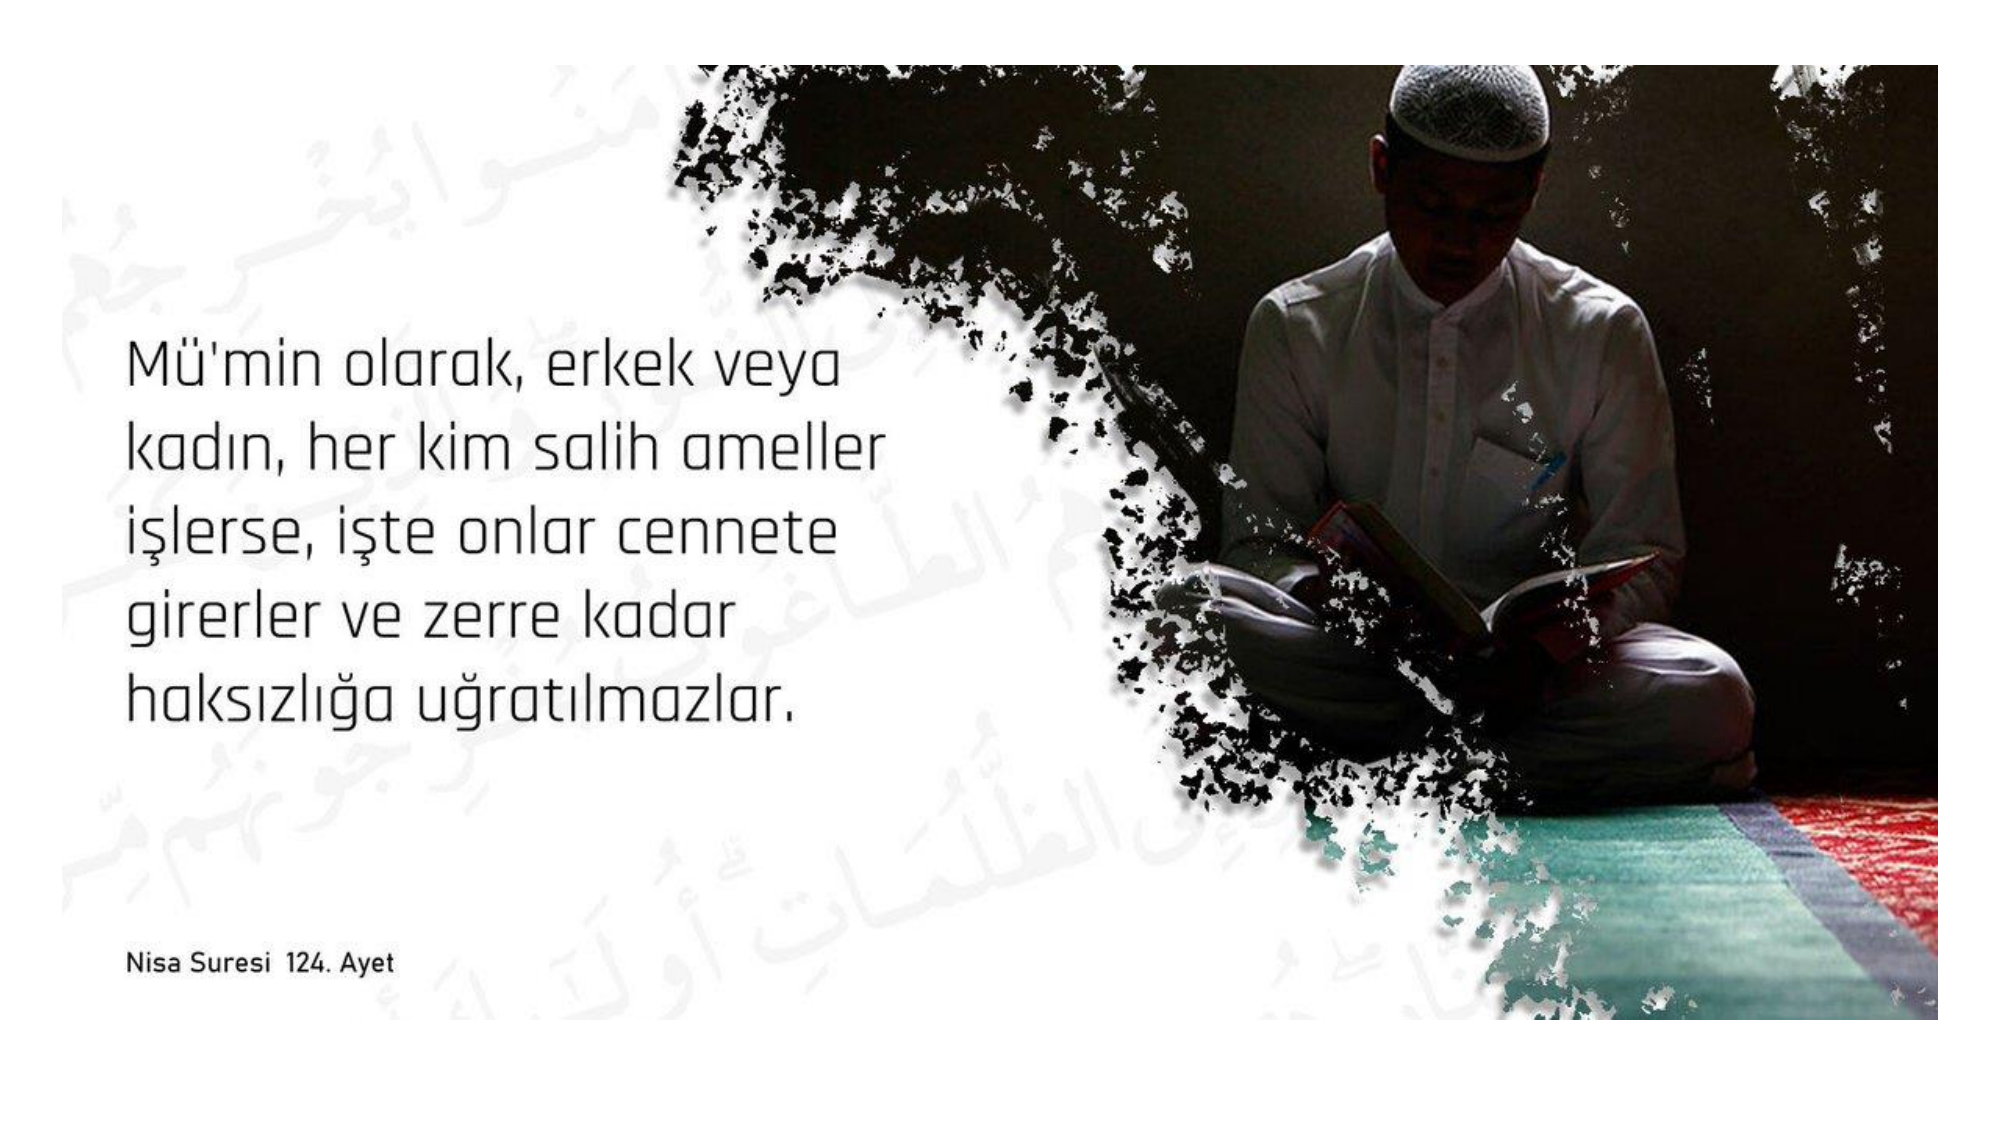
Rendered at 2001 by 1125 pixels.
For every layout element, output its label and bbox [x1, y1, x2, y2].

picture [61, 65, 1938, 1020]
